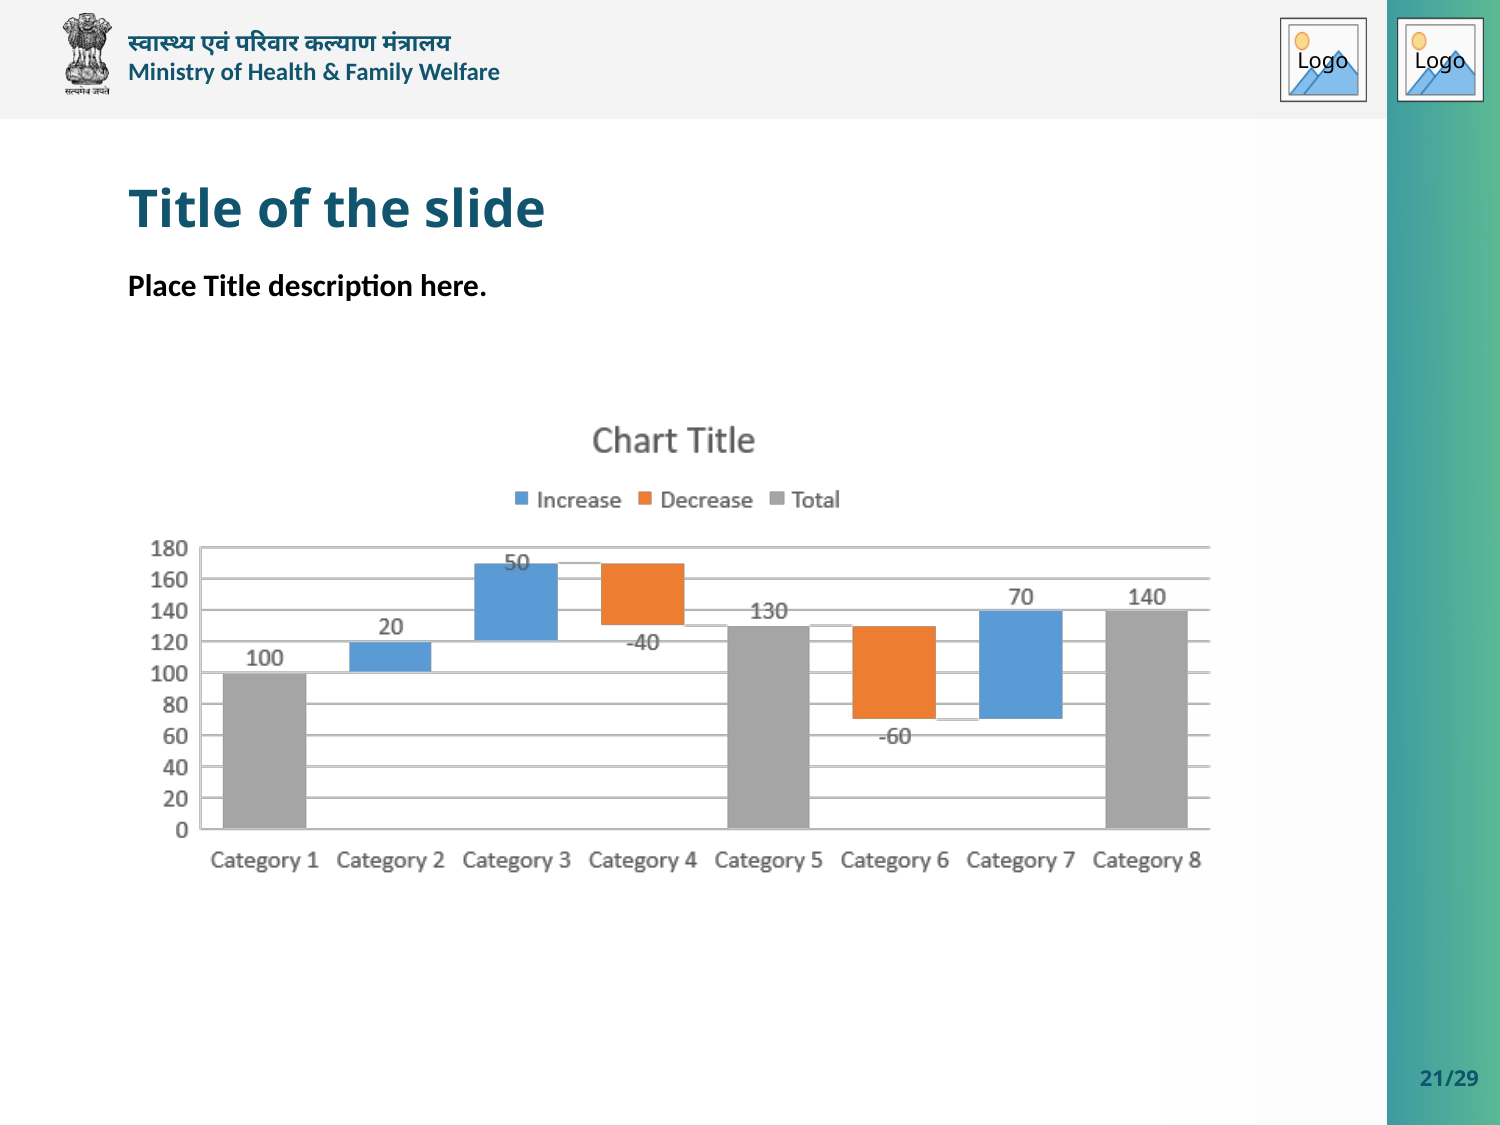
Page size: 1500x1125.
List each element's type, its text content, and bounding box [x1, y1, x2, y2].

list Title of the slide [113, 174, 804, 246]
list Place Title description here. [113, 269, 922, 326]
picture [0, 0, 1500, 1125]
